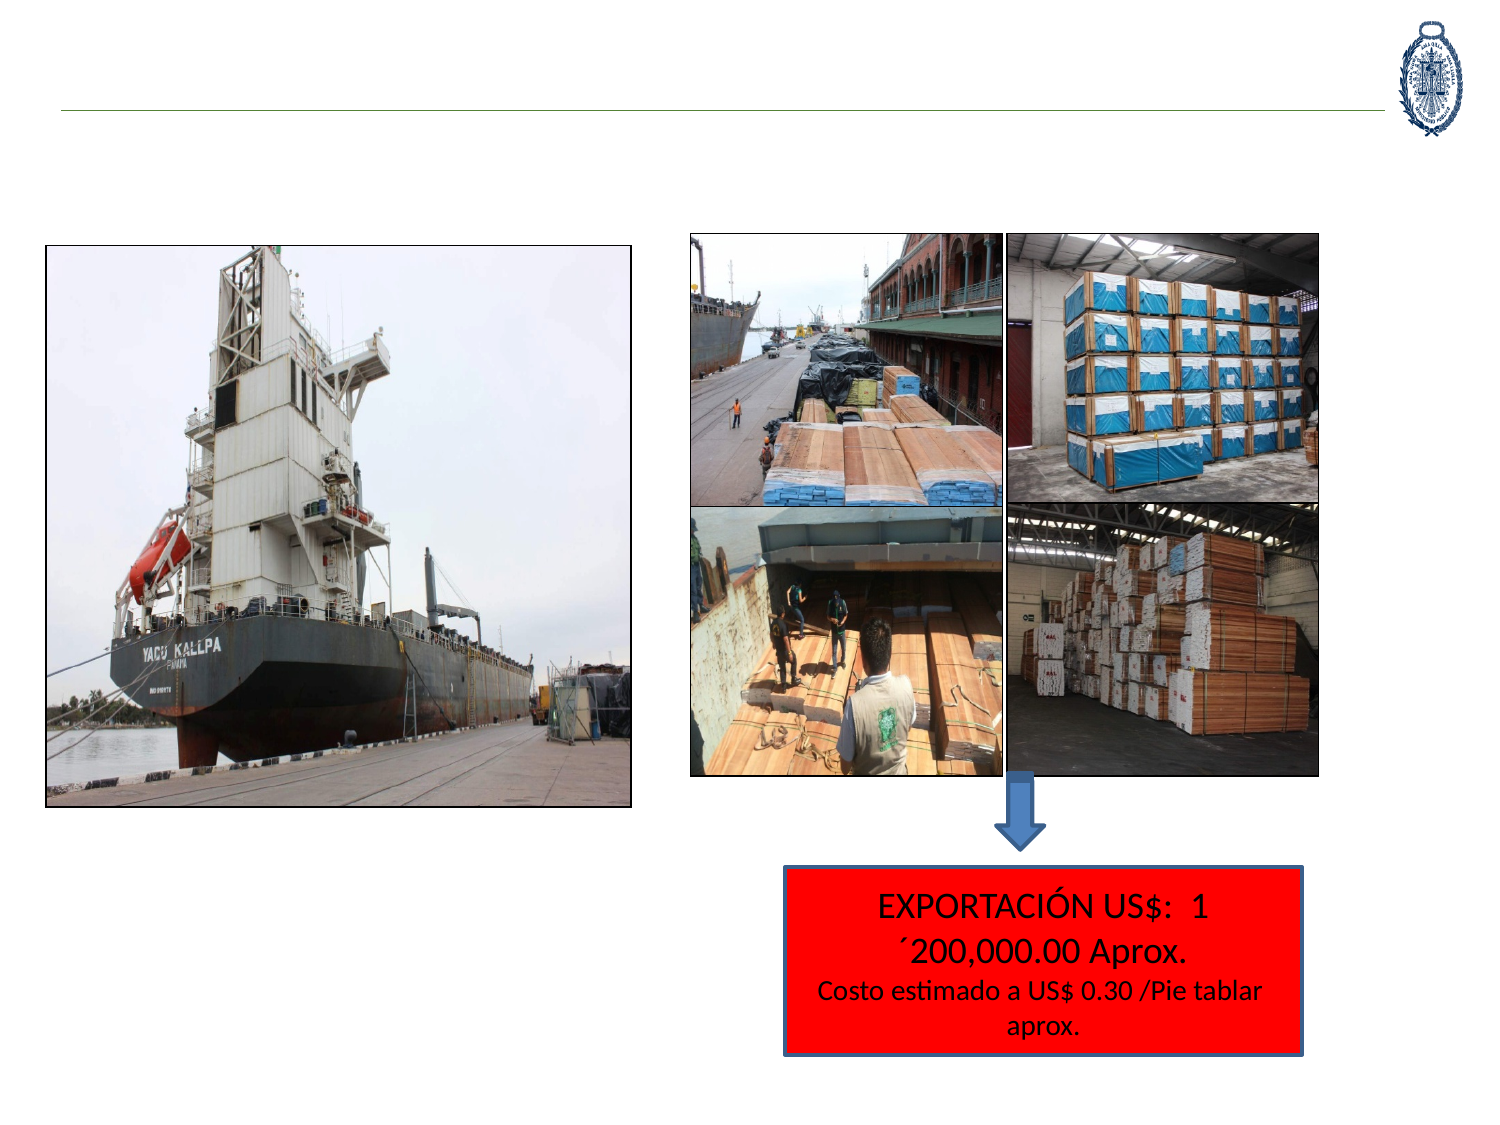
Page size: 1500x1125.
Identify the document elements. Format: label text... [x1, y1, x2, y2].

picture [1385, 19, 1476, 140]
picture [1007, 234, 1319, 776]
picture [691, 234, 1002, 776]
text_box [994, 783, 1047, 852]
text_box EXPORTACIÓN US$: 1´200,000.00 Aprox. Costo estimado a US$ 0.30 /Pie tablar aprox. [783, 865, 1304, 1057]
picture [46, 245, 631, 807]
